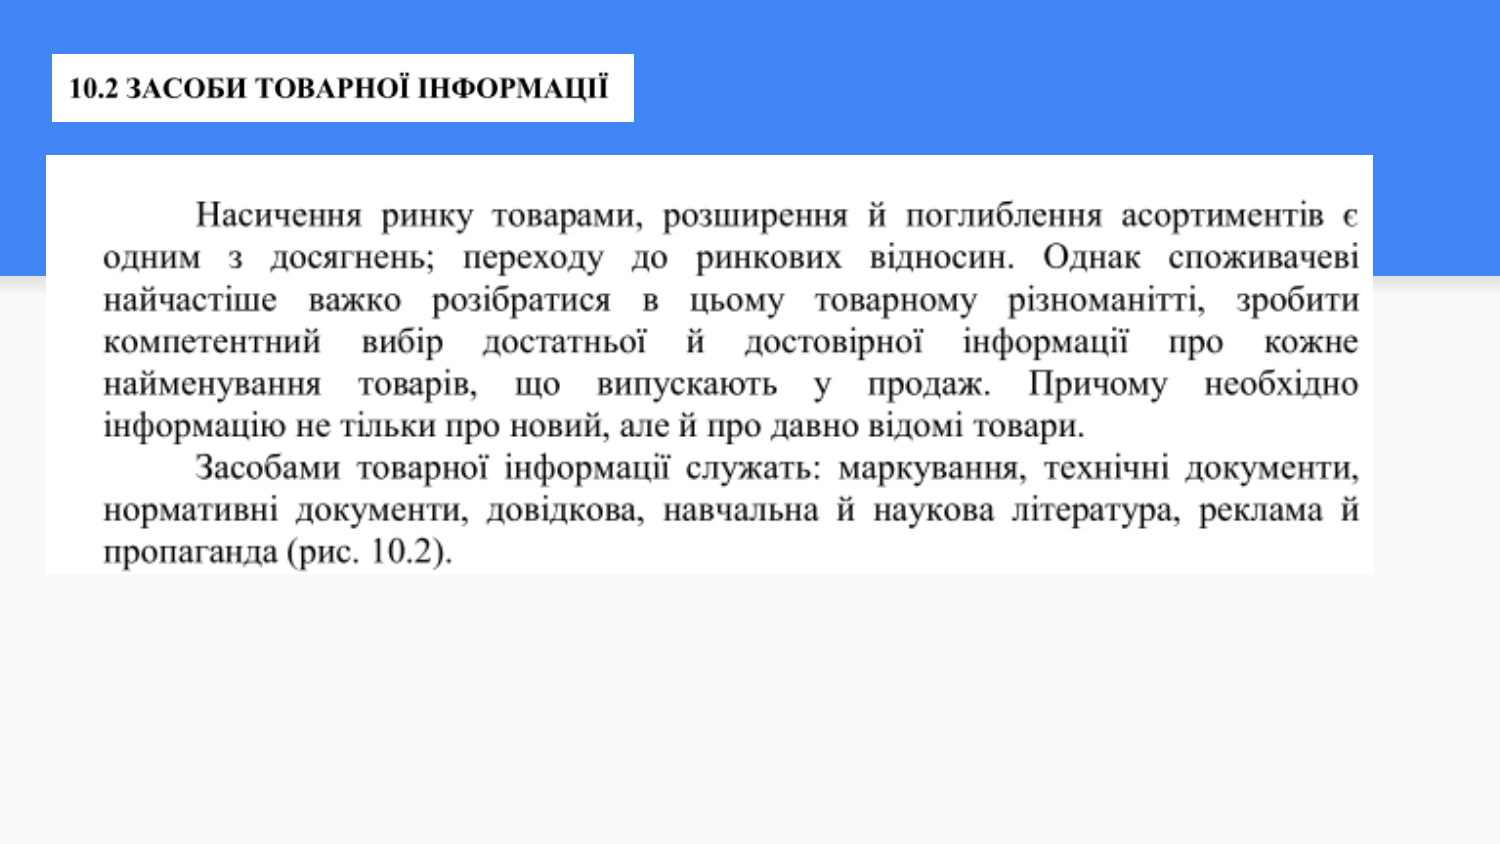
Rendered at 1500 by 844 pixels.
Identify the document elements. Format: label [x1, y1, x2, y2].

picture [46, 154, 1374, 574]
picture [51, 54, 634, 122]
